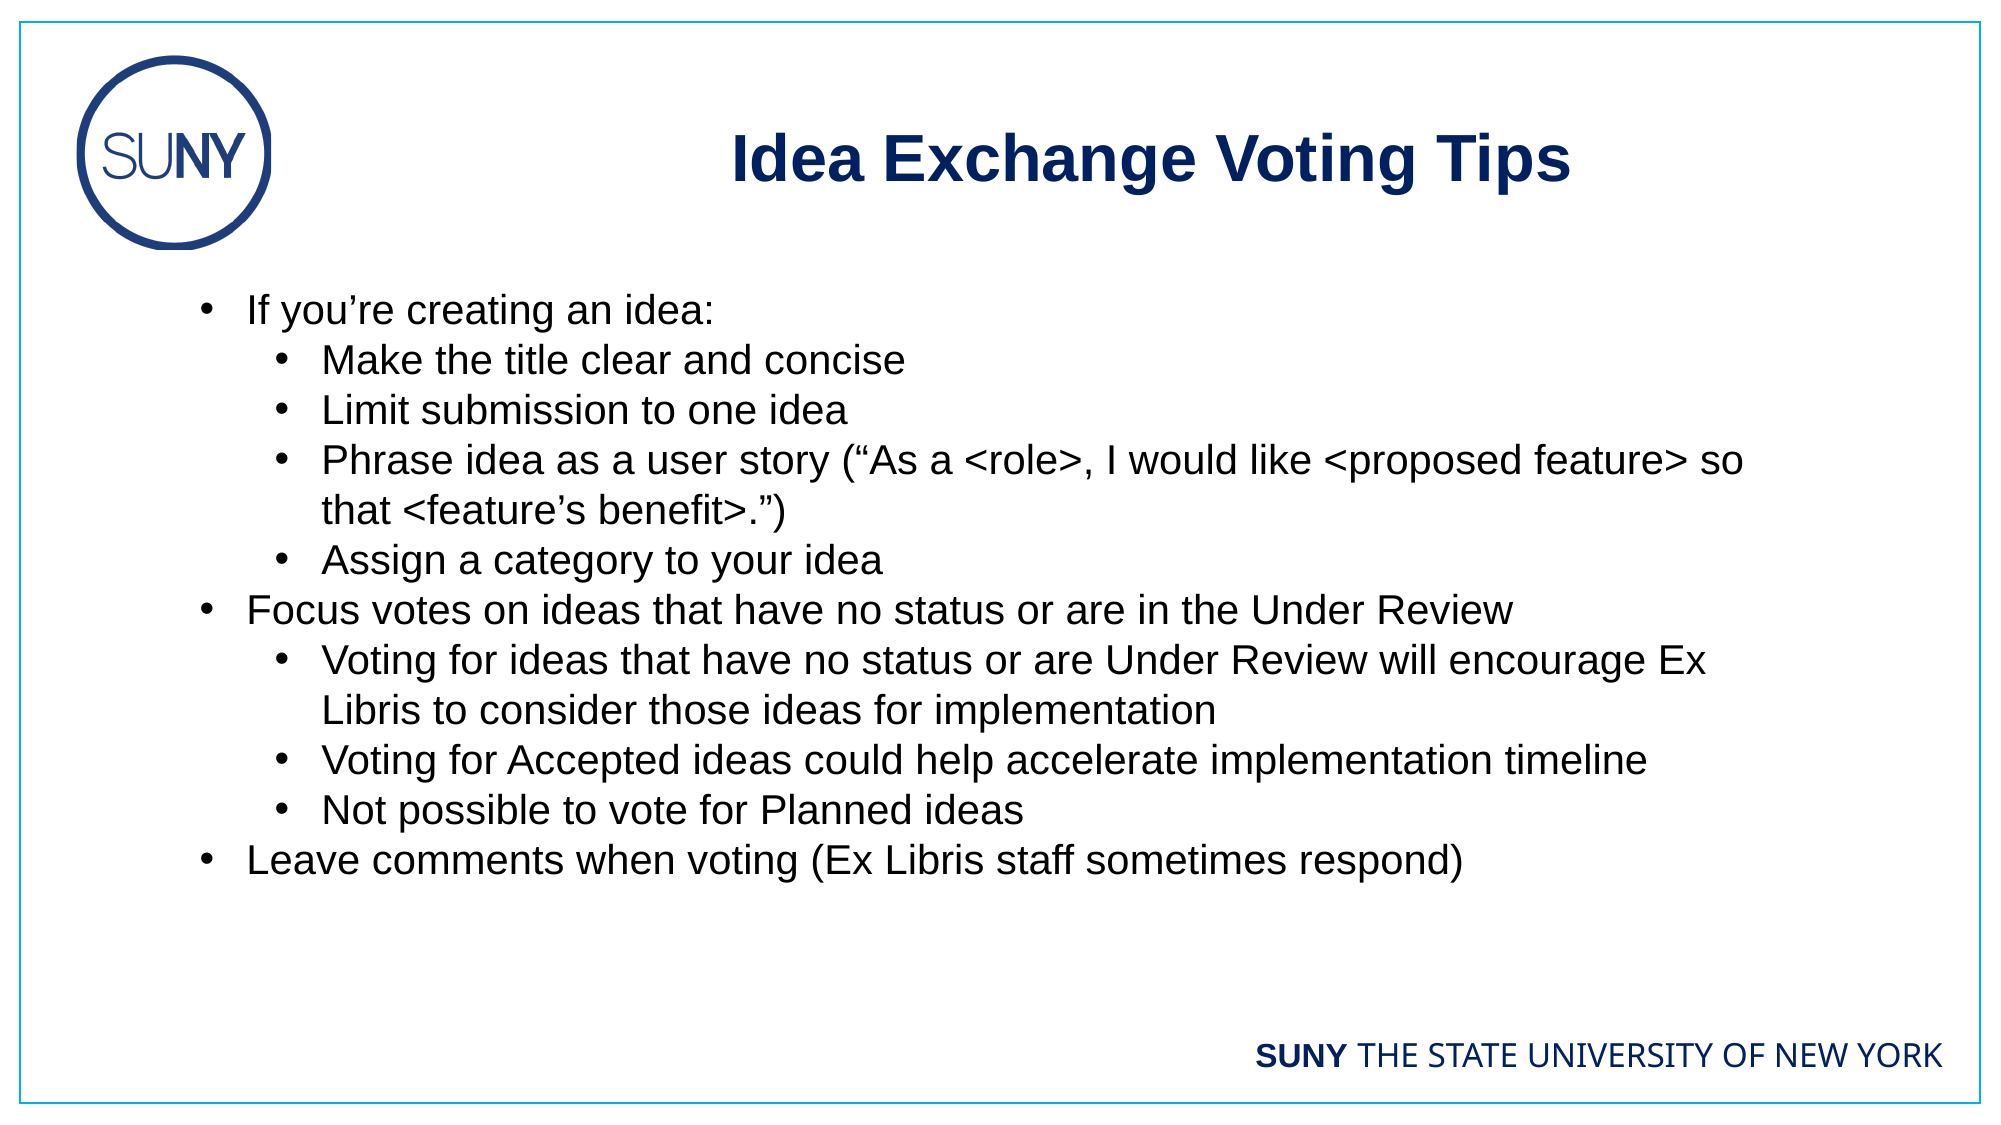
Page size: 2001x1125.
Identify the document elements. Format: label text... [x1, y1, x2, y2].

text_box Idea Exchange Voting Tips [396, 107, 1908, 202]
text_box If you’re creating an idea: Make the title clear and concise Limit submission to one idea Phrase idea as a user story (“As a <role>, I would like <proposed feature> so that <feature’s benefit>.”) Assign a category to your idea Focus votes on ideas that have no status or are in the Under Review Voting for ideas that have no status or are Under Review will encourage Ex Libris to consider those ideas for implementation Voting for Accepted ideas could help accelerate implementation timeline Not possible to vote for Planned ideas Leave comments when voting (Ex Libris staff sometimes respond) [184, 275, 1767, 891]
